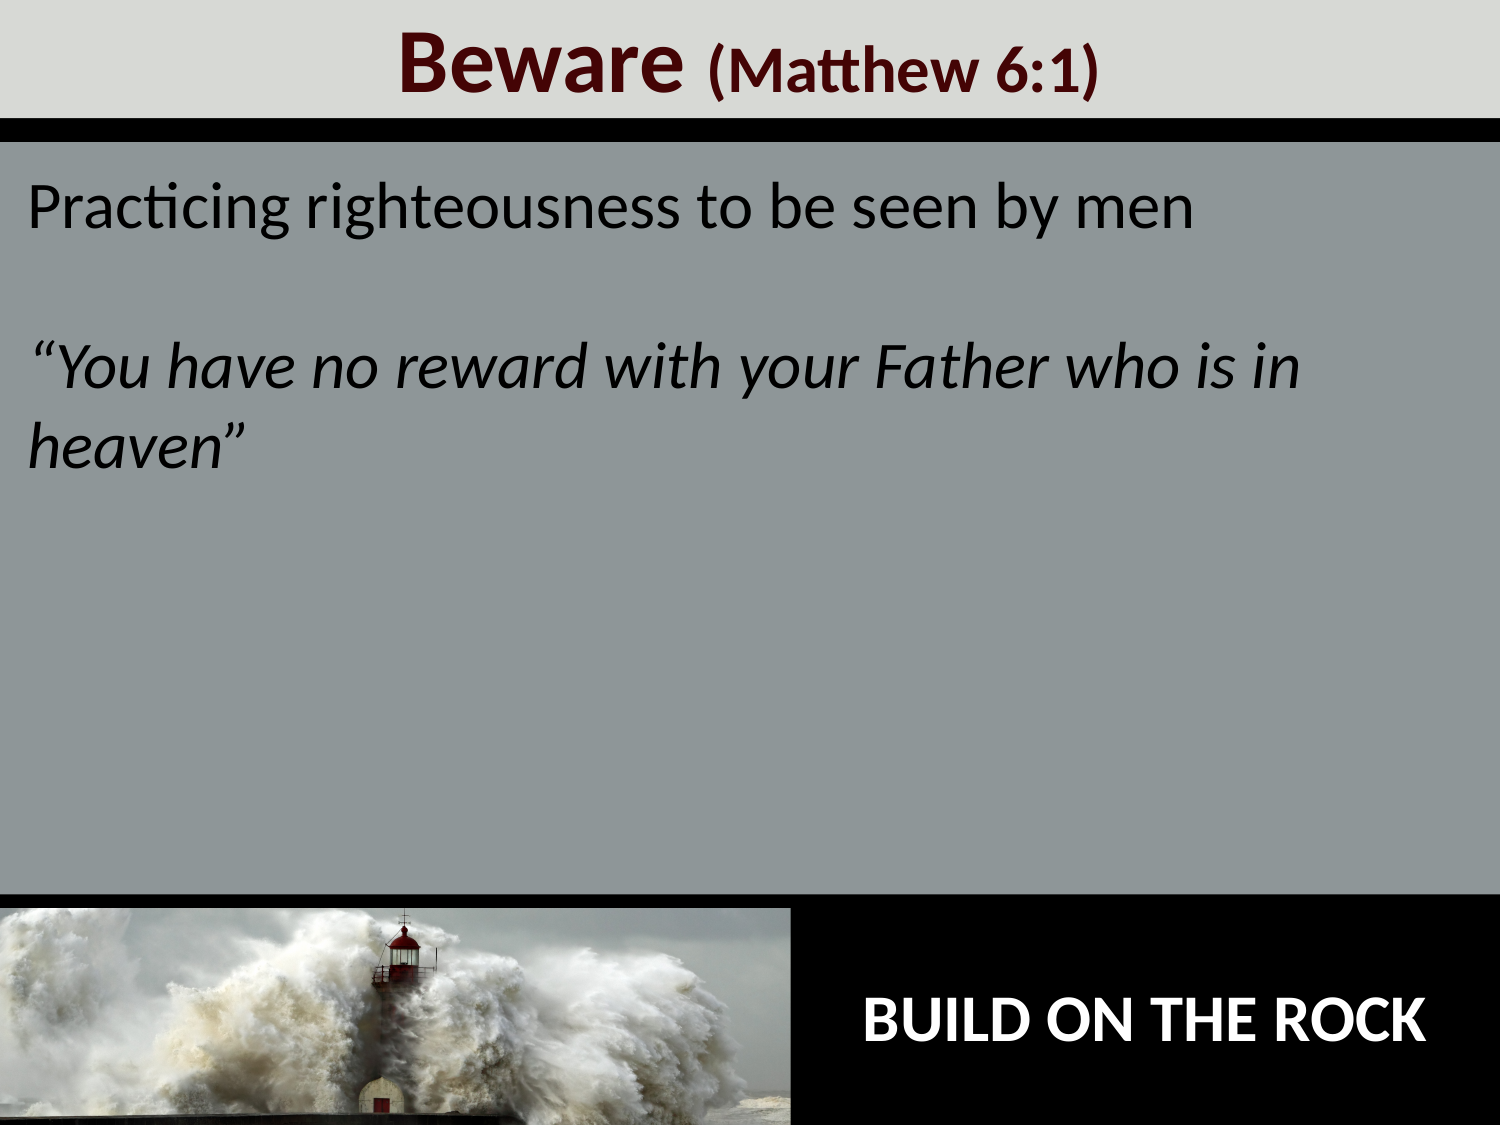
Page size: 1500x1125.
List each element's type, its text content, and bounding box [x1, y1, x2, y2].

text_box BUILD ON THE ROCK [791, 967, 1500, 1062]
picture [0, 906, 791, 1125]
text_box [0, 141, 1500, 895]
text_box Beware (Matthew 6:1) [0, 0, 1500, 119]
text_box Practicing righteousness to be seen by men “You have no reward with your Father who is in heaven” [12, 154, 1500, 489]
